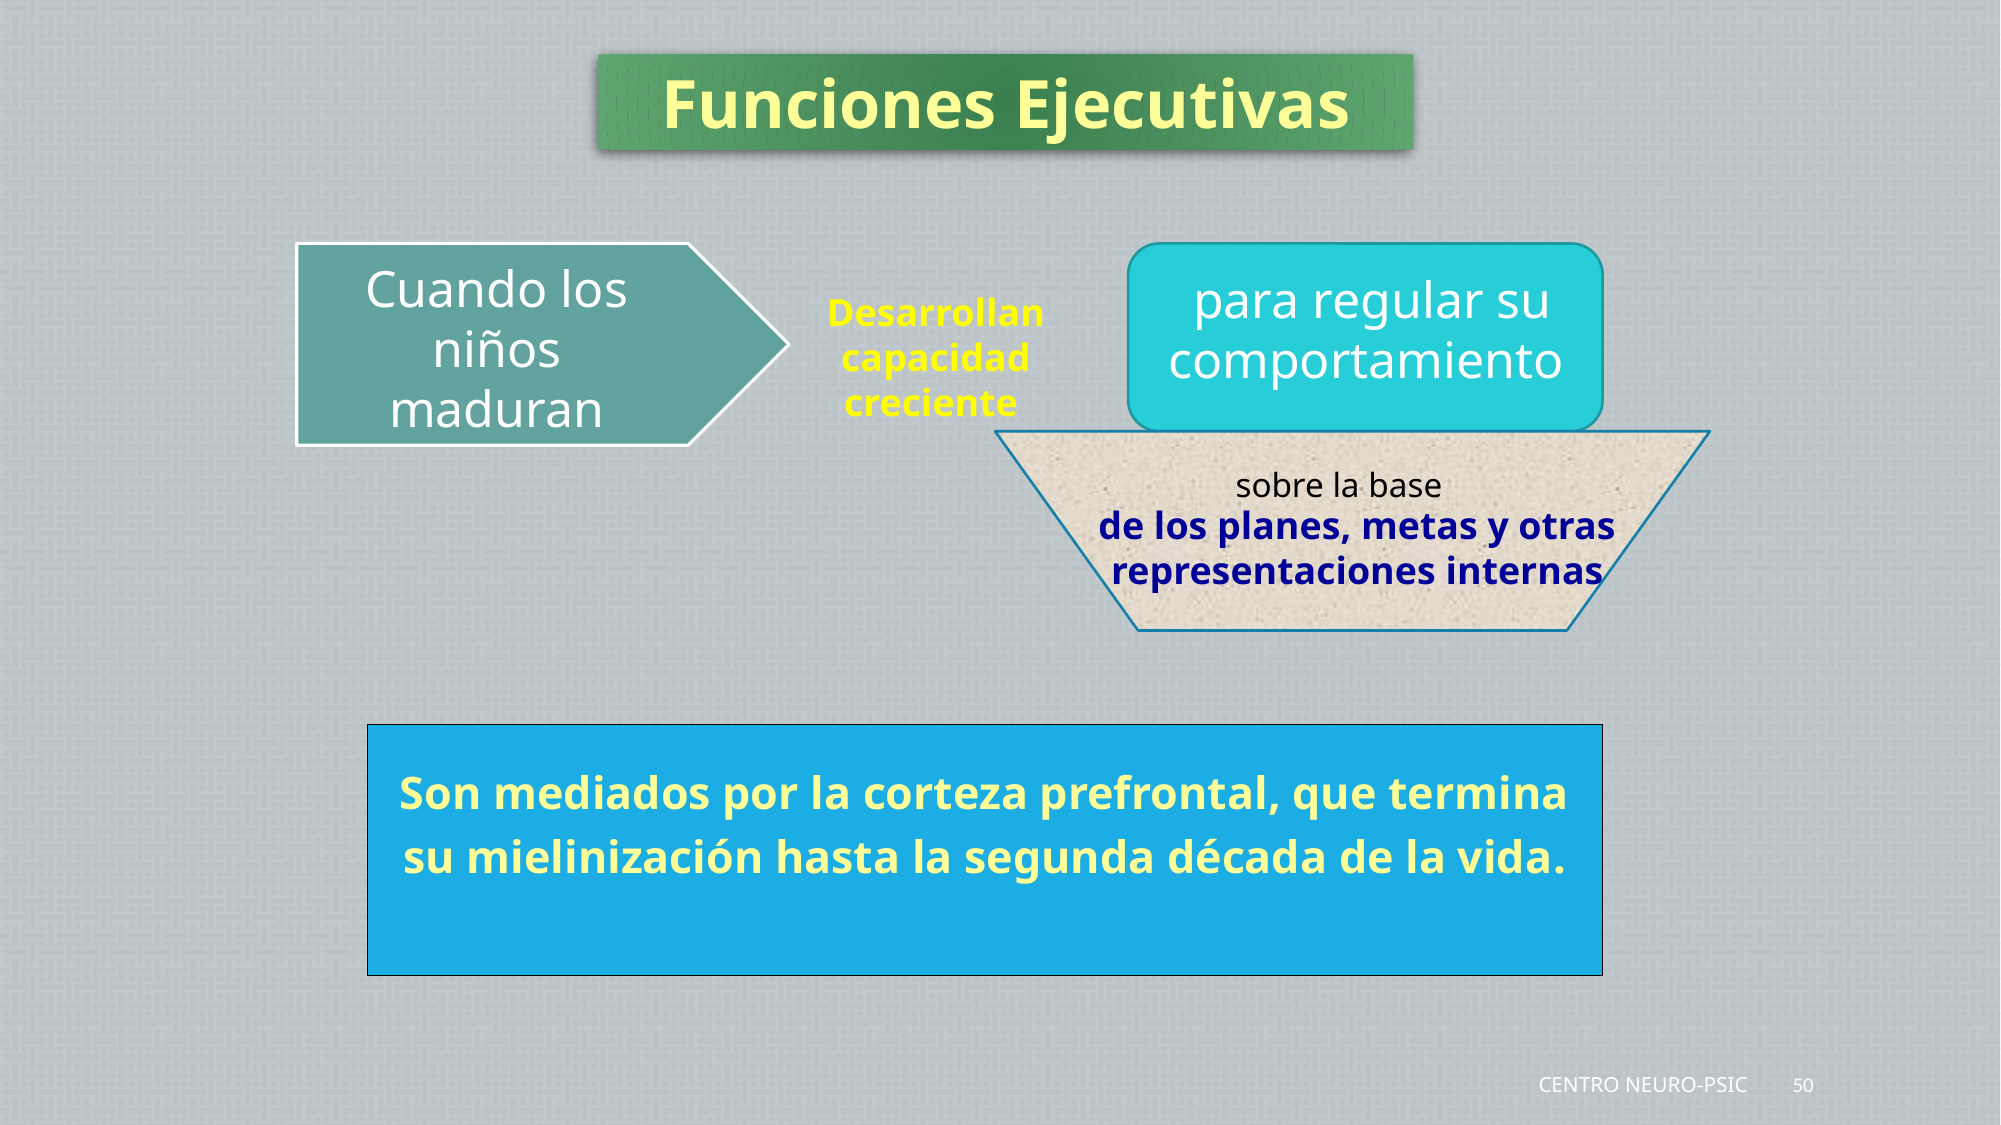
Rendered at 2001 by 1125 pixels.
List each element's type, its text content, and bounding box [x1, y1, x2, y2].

text_box Funciones Ejecutivas [598, 54, 1414, 150]
text_box de los planes, metas y otras representaciones internas [1082, 494, 1633, 599]
slide_number 50 [1777, 1061, 1938, 1107]
text_box [295, 241, 791, 447]
text_box Desarrollan capacidad creciente [801, 281, 1071, 432]
text_box [994, 429, 1712, 555]
text_box Cuando los niños maduran [310, 250, 683, 446]
footer Centro Neuro-Psic [794, 1061, 1763, 1107]
text_box sobre la base [1220, 448, 1458, 512]
text_box [1126, 242, 1604, 429]
text_box [1113, 599, 1592, 632]
text_box Son mediados por la corteza prefrontal, que termina su mielinización hasta la segunda década de la vida. [367, 724, 1603, 976]
text_box para regular su comportamiento [1141, 260, 1604, 396]
